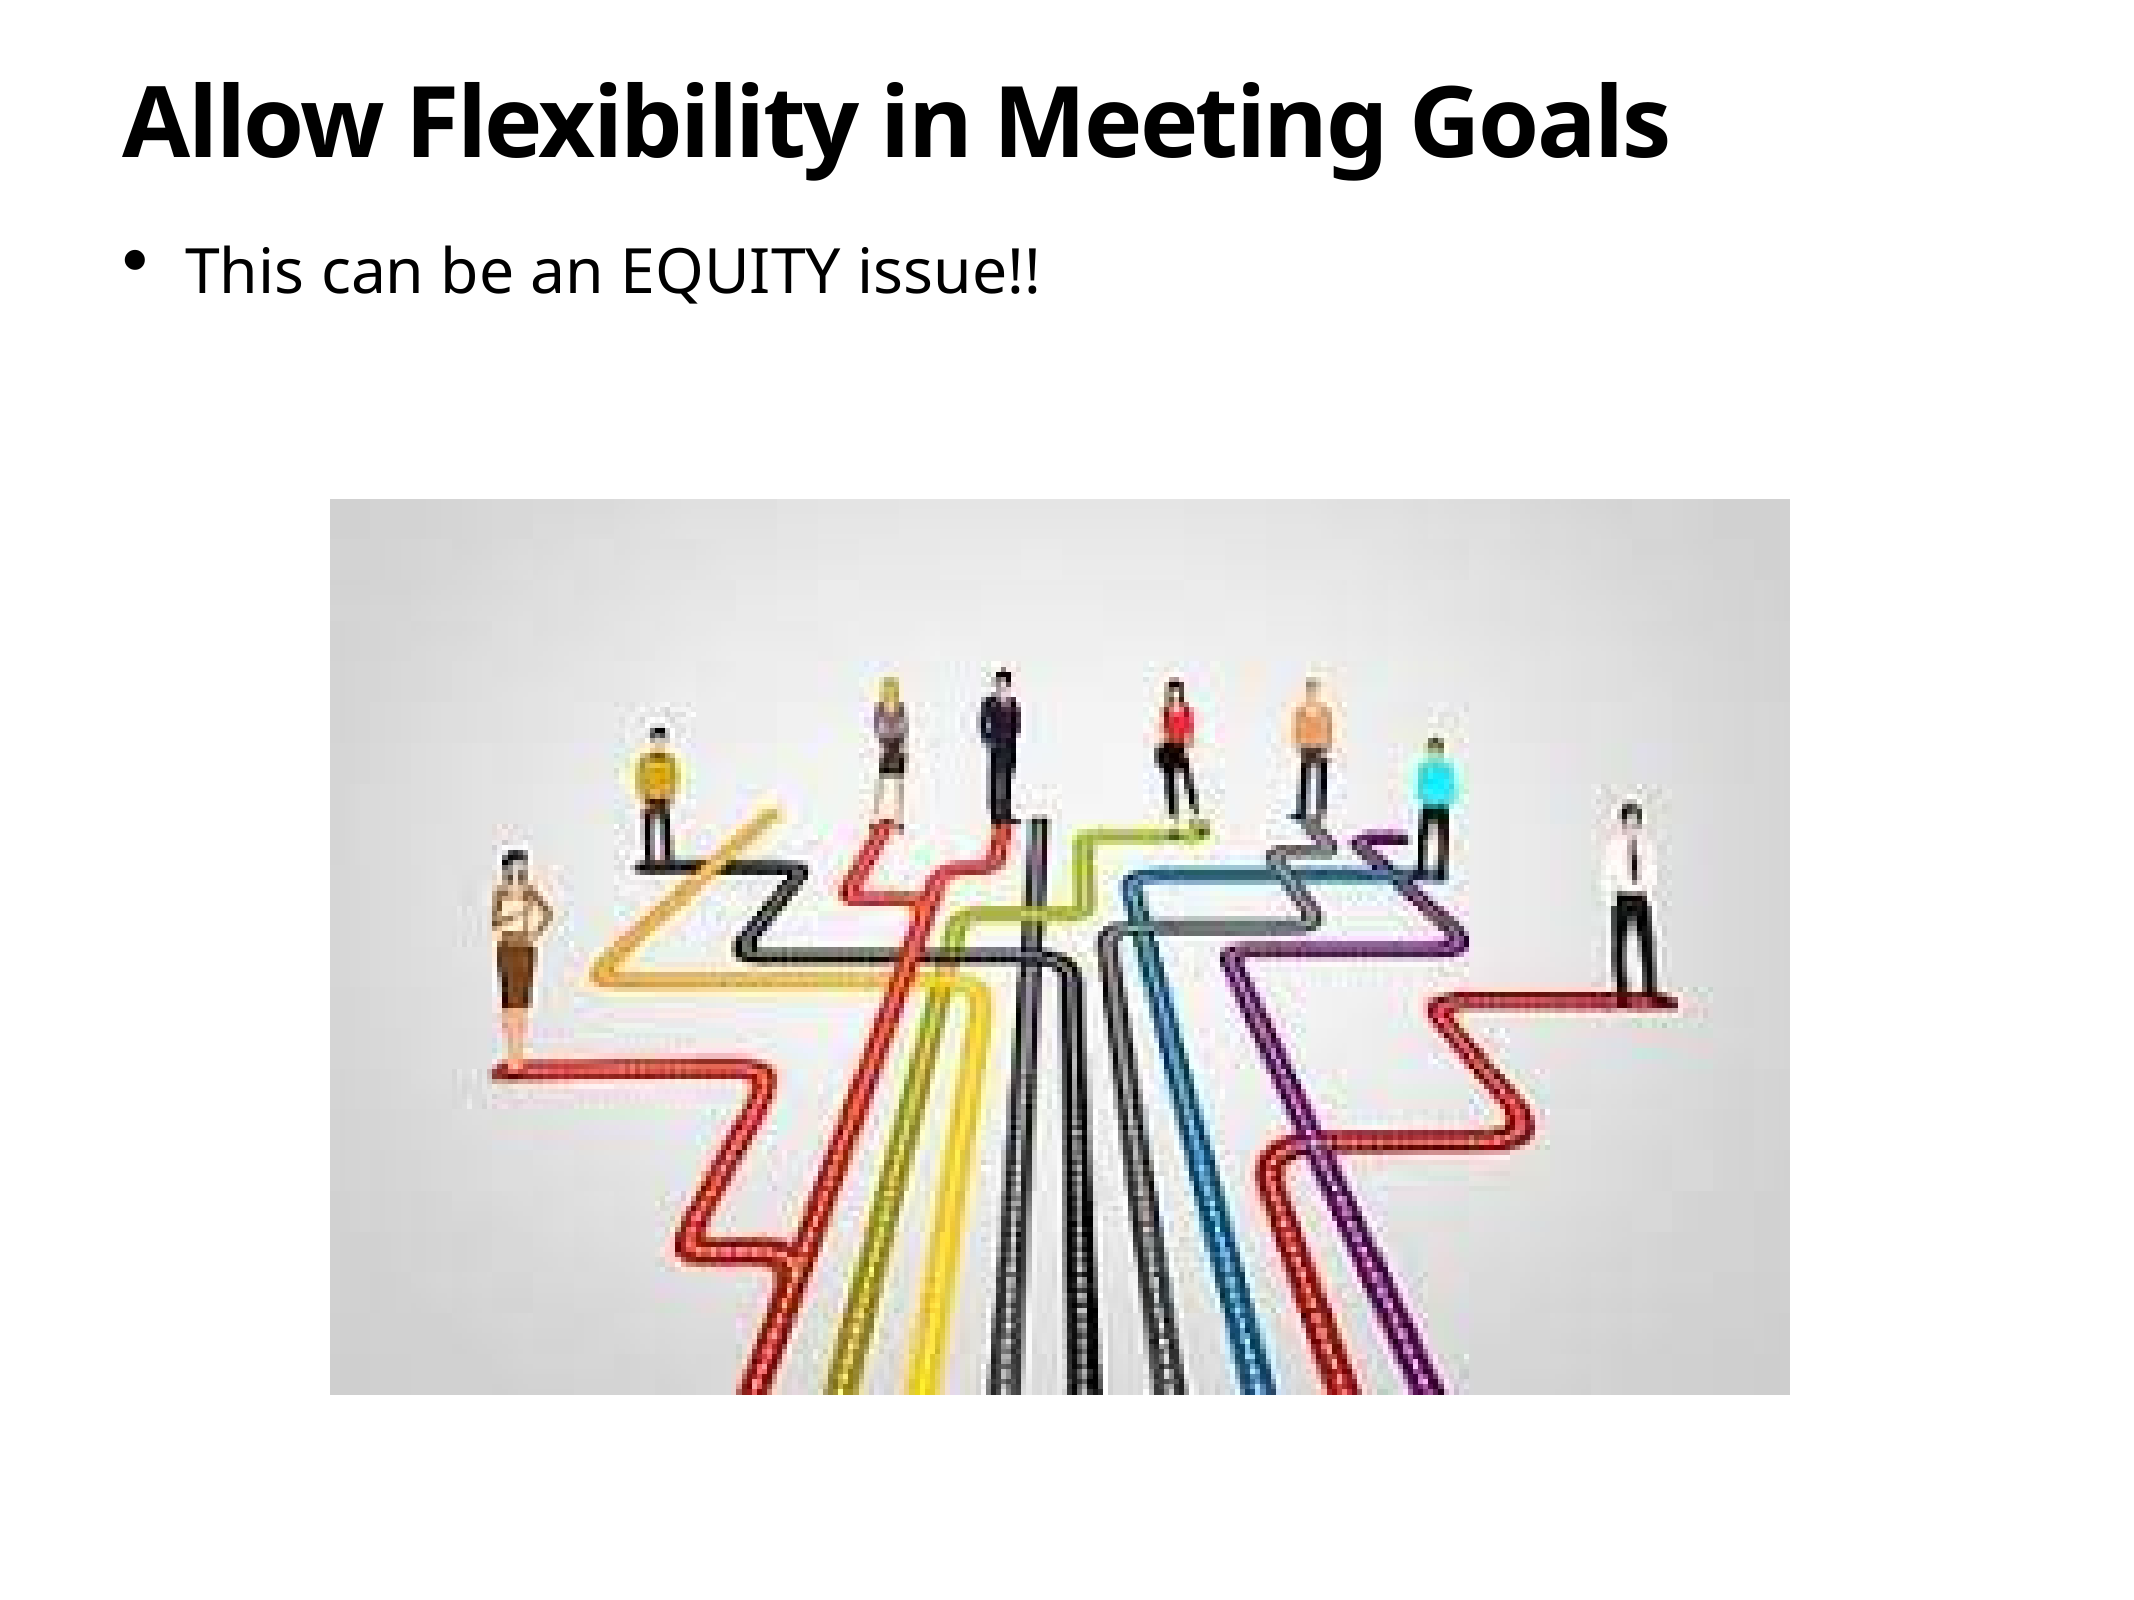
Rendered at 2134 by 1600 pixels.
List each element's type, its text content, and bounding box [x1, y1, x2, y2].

picture [329, 499, 1790, 1396]
list This can be an EQUITY issue!! [114, 230, 2020, 342]
title Allow Flexibility in Meeting Goals [114, 72, 2020, 230]
